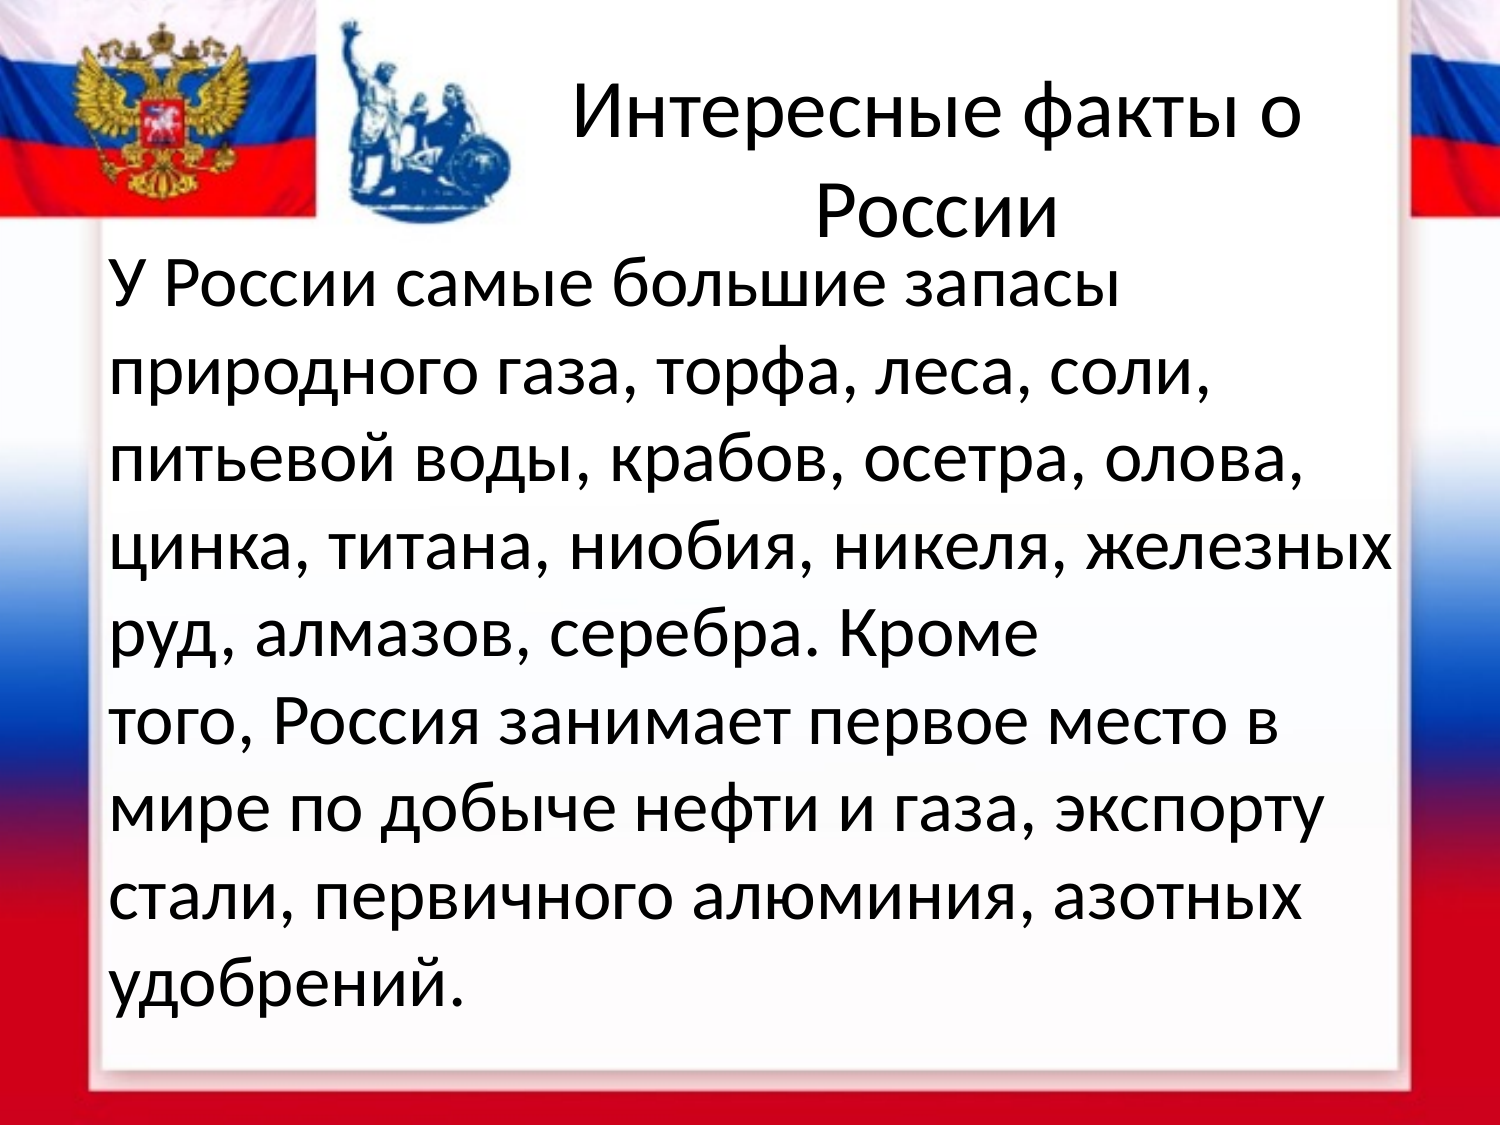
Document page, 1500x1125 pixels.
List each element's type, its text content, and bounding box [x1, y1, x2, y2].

text_box У России самые большие запасы природного газа, торфа, леса, соли, питьевой воды, крабов, осетра, олова, цинка, титана, ниобия, никеля, железных руд, алмазов, серебра. Кроме того, Россия занимает первое место в мире по добыче нефти и газа, экспорту стали, первичного алюминия, азотных удобрений. [93, 226, 1418, 1029]
picture [0, 0, 1500, 1125]
text_box Интересные факты о России [527, 46, 1348, 226]
